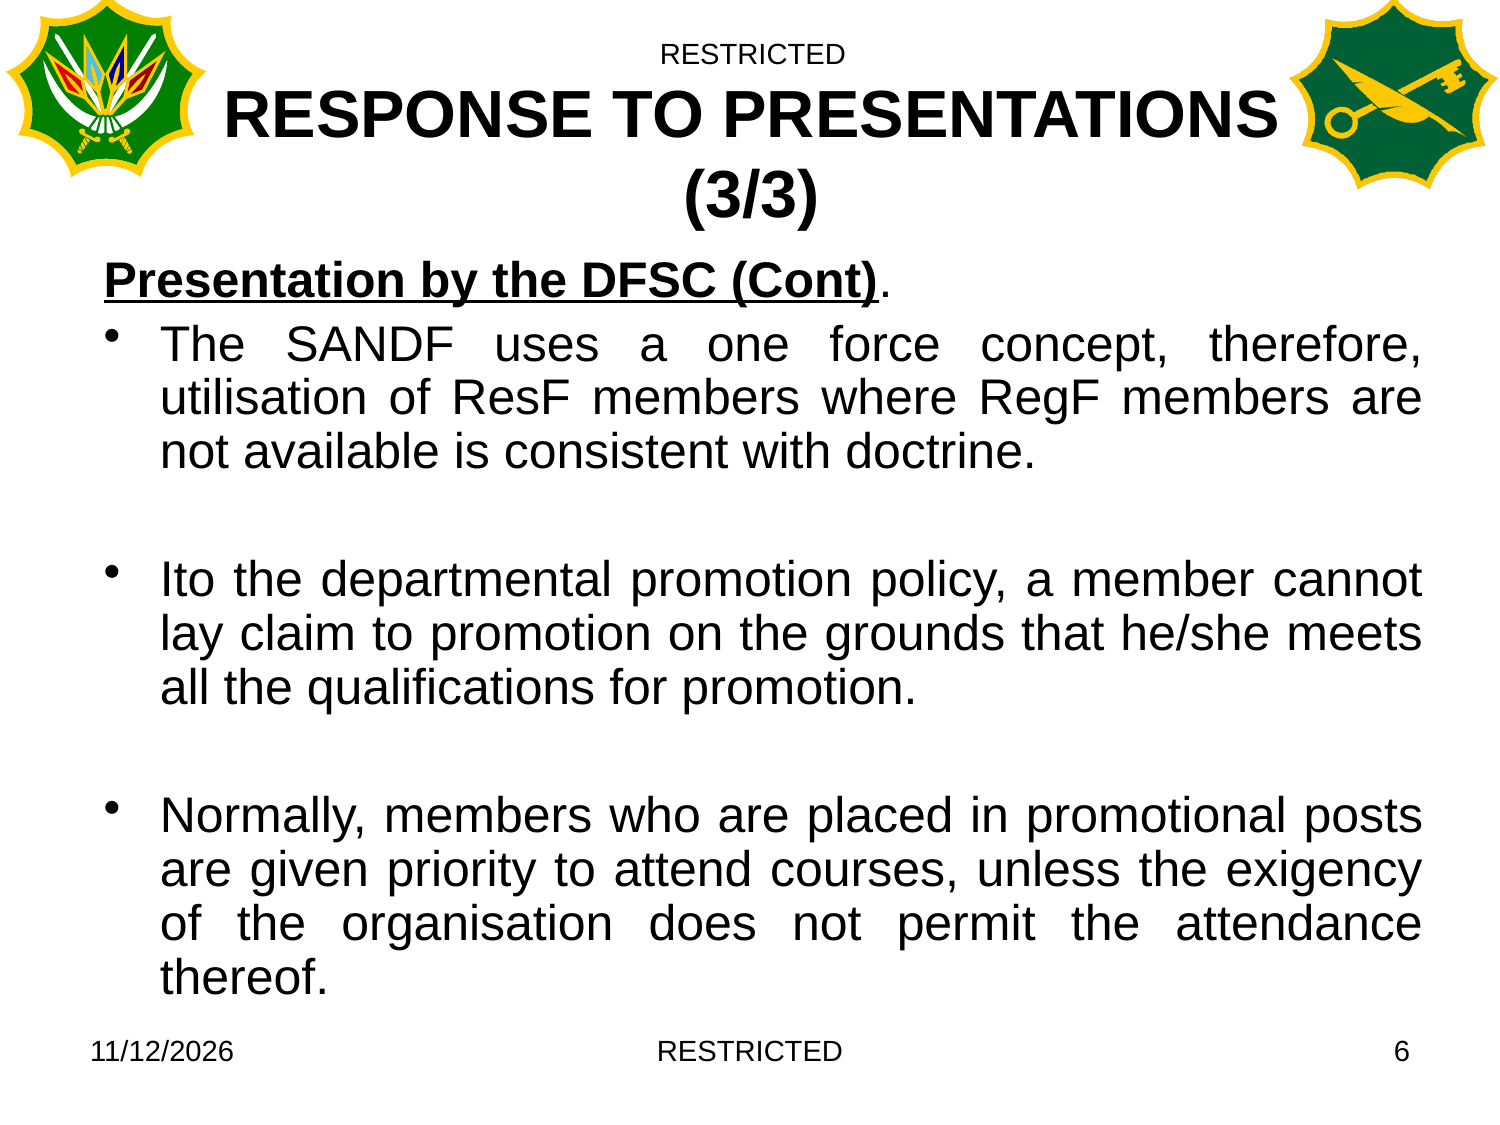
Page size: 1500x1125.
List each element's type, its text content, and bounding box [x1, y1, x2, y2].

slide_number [75, 1024, 425, 1103]
title RESPONSE TO PRESENTATIONS (3/3) [190, 90, 1313, 212]
picture [1286, 0, 1500, 191]
picture [5, 0, 207, 178]
list Presentation by the DFSC (Cont). The SANDF uses a one force concept, therefore, utilisation of ResF members where RegF members are not available is consistent with doctrine. Ito the departmental promotion policy, a member cannot lay claim to promotion on the grounds that he/she meets all the qualifications for promotion. Normally, members who are placed in promotional posts are given priority to attend courses, unless the exigency of the organisation does not permit the attendance thereof. [88, 246, 1439, 1023]
slide_number 6 [1074, 1024, 1425, 1103]
text_box RESTRICTED [644, 27, 861, 78]
footer RESTRICTED [512, 1024, 988, 1103]
